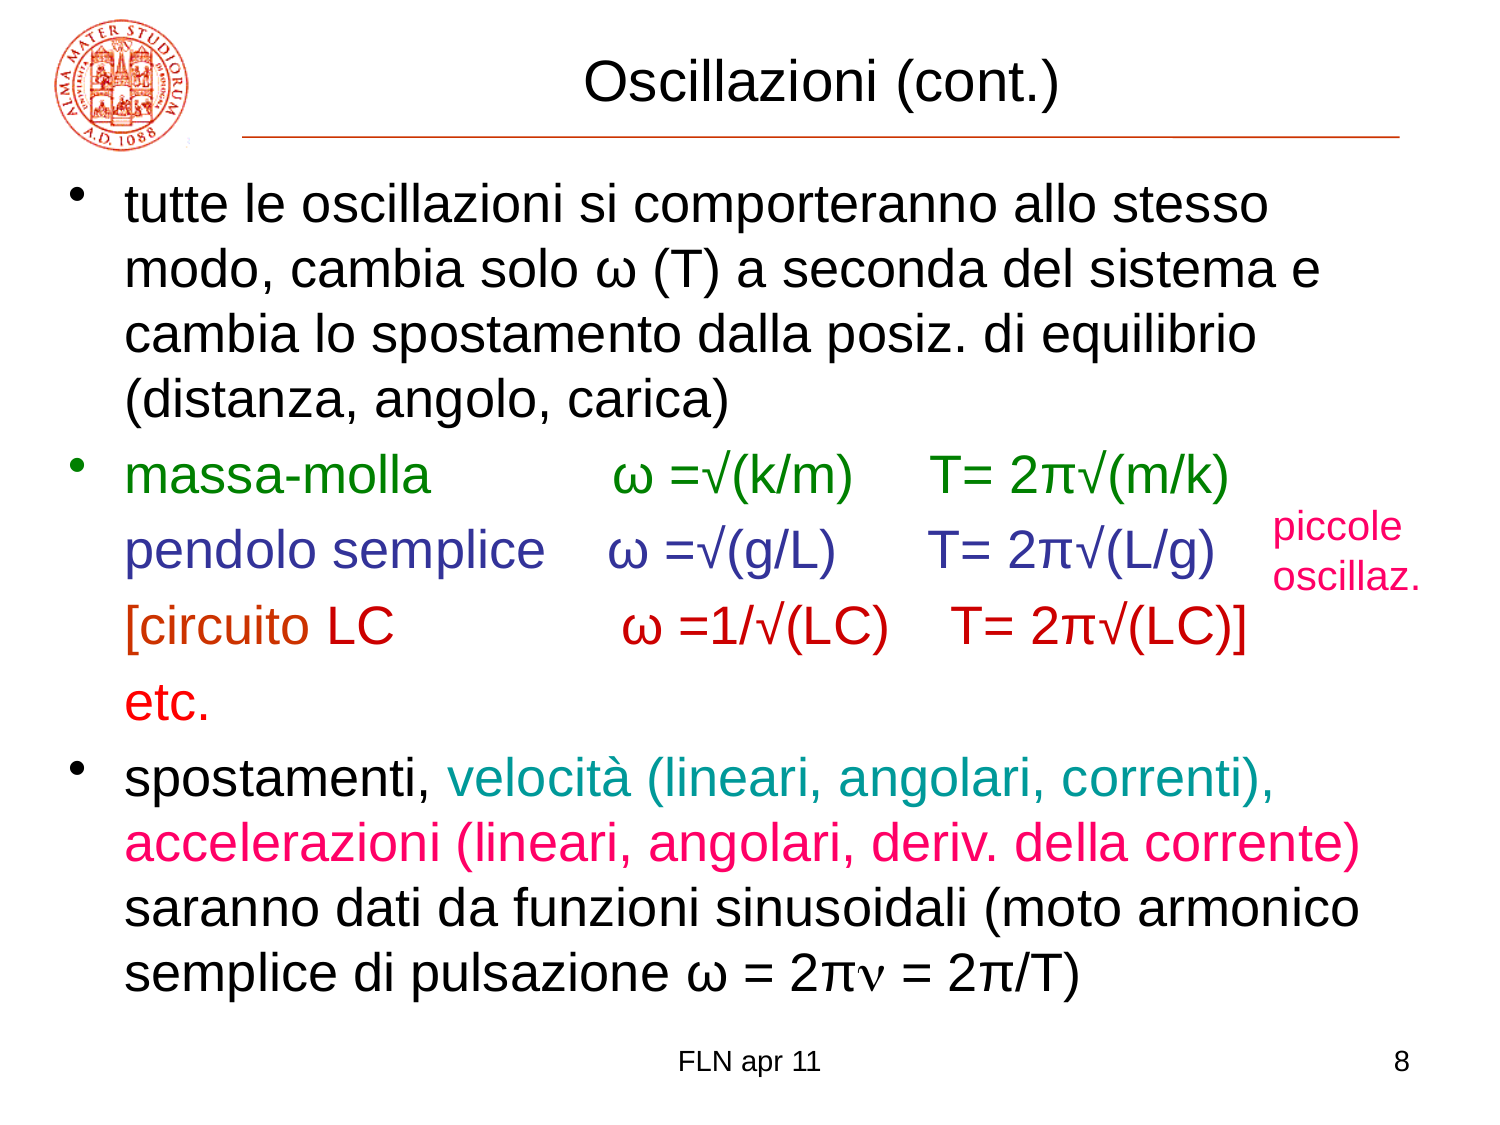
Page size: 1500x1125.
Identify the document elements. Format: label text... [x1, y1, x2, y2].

title Oscillazioni (cont.) [230, 31, 1415, 126]
slide_number 8 [1074, 1034, 1425, 1103]
picture [53, 18, 190, 160]
footer FLN apr 11 [512, 1034, 988, 1103]
text_box piccole oscillaz. [1257, 491, 1437, 607]
list tutte le oscillazioni si comporteranno allo stesso modo, cambia solo ω (T) a seconda del sistema e cambia lo spostamento dalla posiz. di equilibrio (distanza, angolo, carica) massa-molla ω =√(k/m) T= 2π√(m/k) pendolo semplice ω =√(g/L) T= 2π√(L/g) [circuito LC ω =1/√(LC) T= 2π√(LC)] etc. spostamenti, velocità (lineari, angolari, correnti), accelerazioni (lineari, angolari, deriv. della corrente) saranno dati da funzioni sinusoidali (moto armonico semplice di pulsazione ω = 2π = 2π/T) [53, 160, 1447, 1024]
